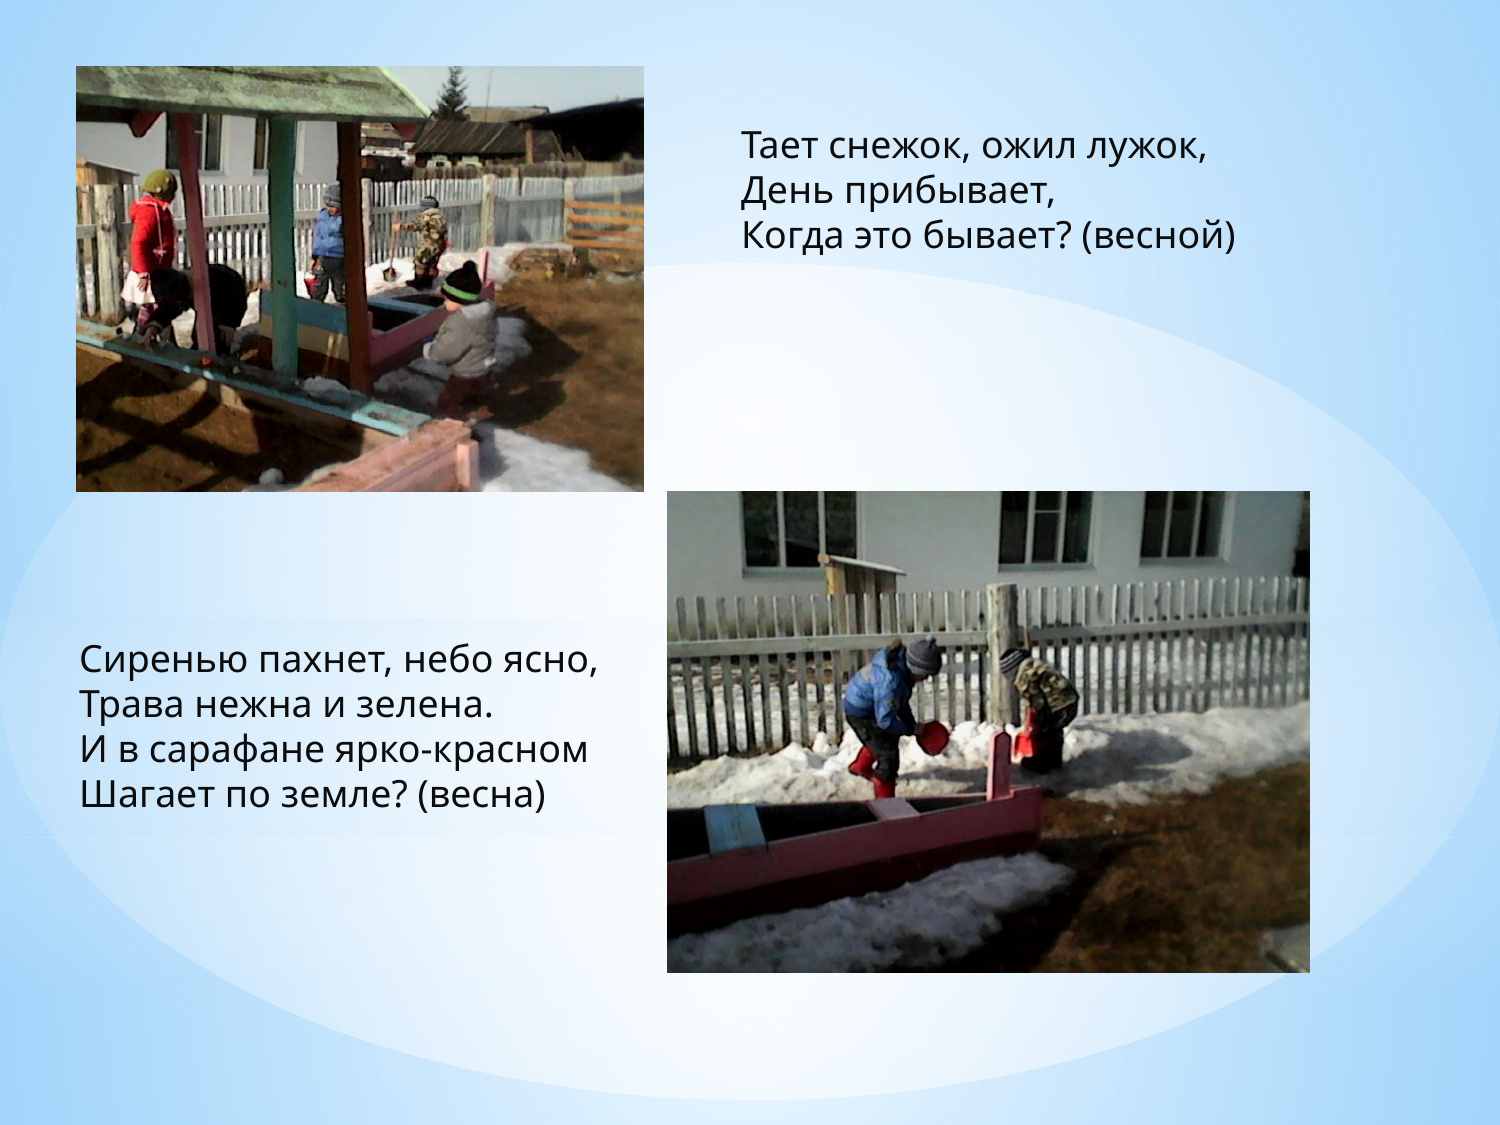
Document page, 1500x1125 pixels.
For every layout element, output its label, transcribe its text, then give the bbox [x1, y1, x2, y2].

text_box Сиренью пахнет, небо ясно, Трава нежна и зелена. И в сарафане ярко-красном Шагает по земле? (весна) [64, 627, 615, 867]
picture [667, 491, 1310, 974]
picture [76, 66, 644, 492]
text_box Тает снежок, ожил лужок, День прибывает, Когда это бывает? (весной) [726, 113, 1412, 309]
